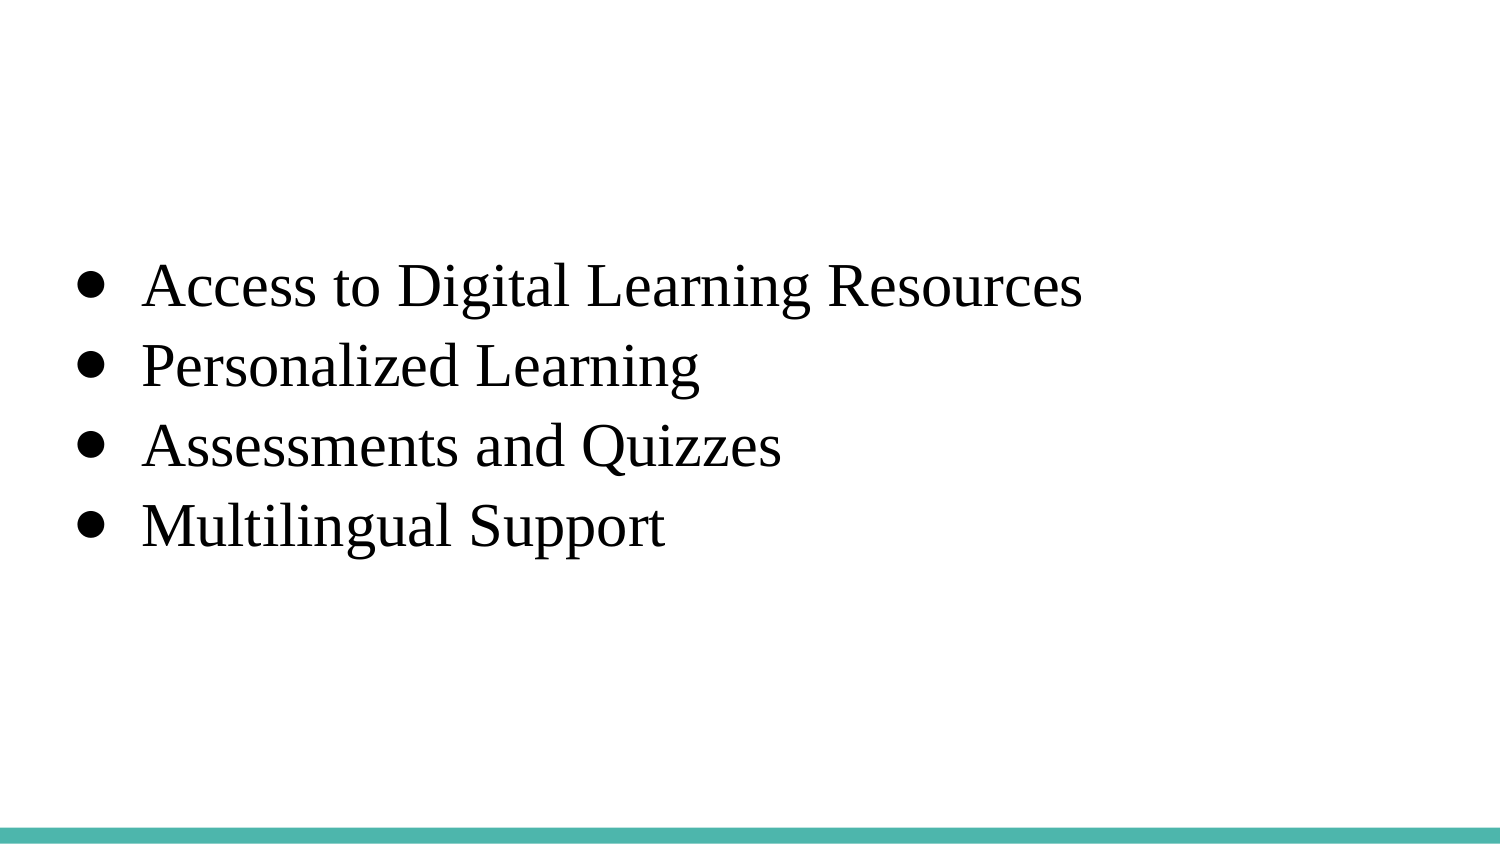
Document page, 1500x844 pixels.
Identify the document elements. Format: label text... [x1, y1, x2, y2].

list Access to Digital Learning Resources Personalized Learning Assessments and Quizzes Multilingual Support [51, 223, 1449, 766]
